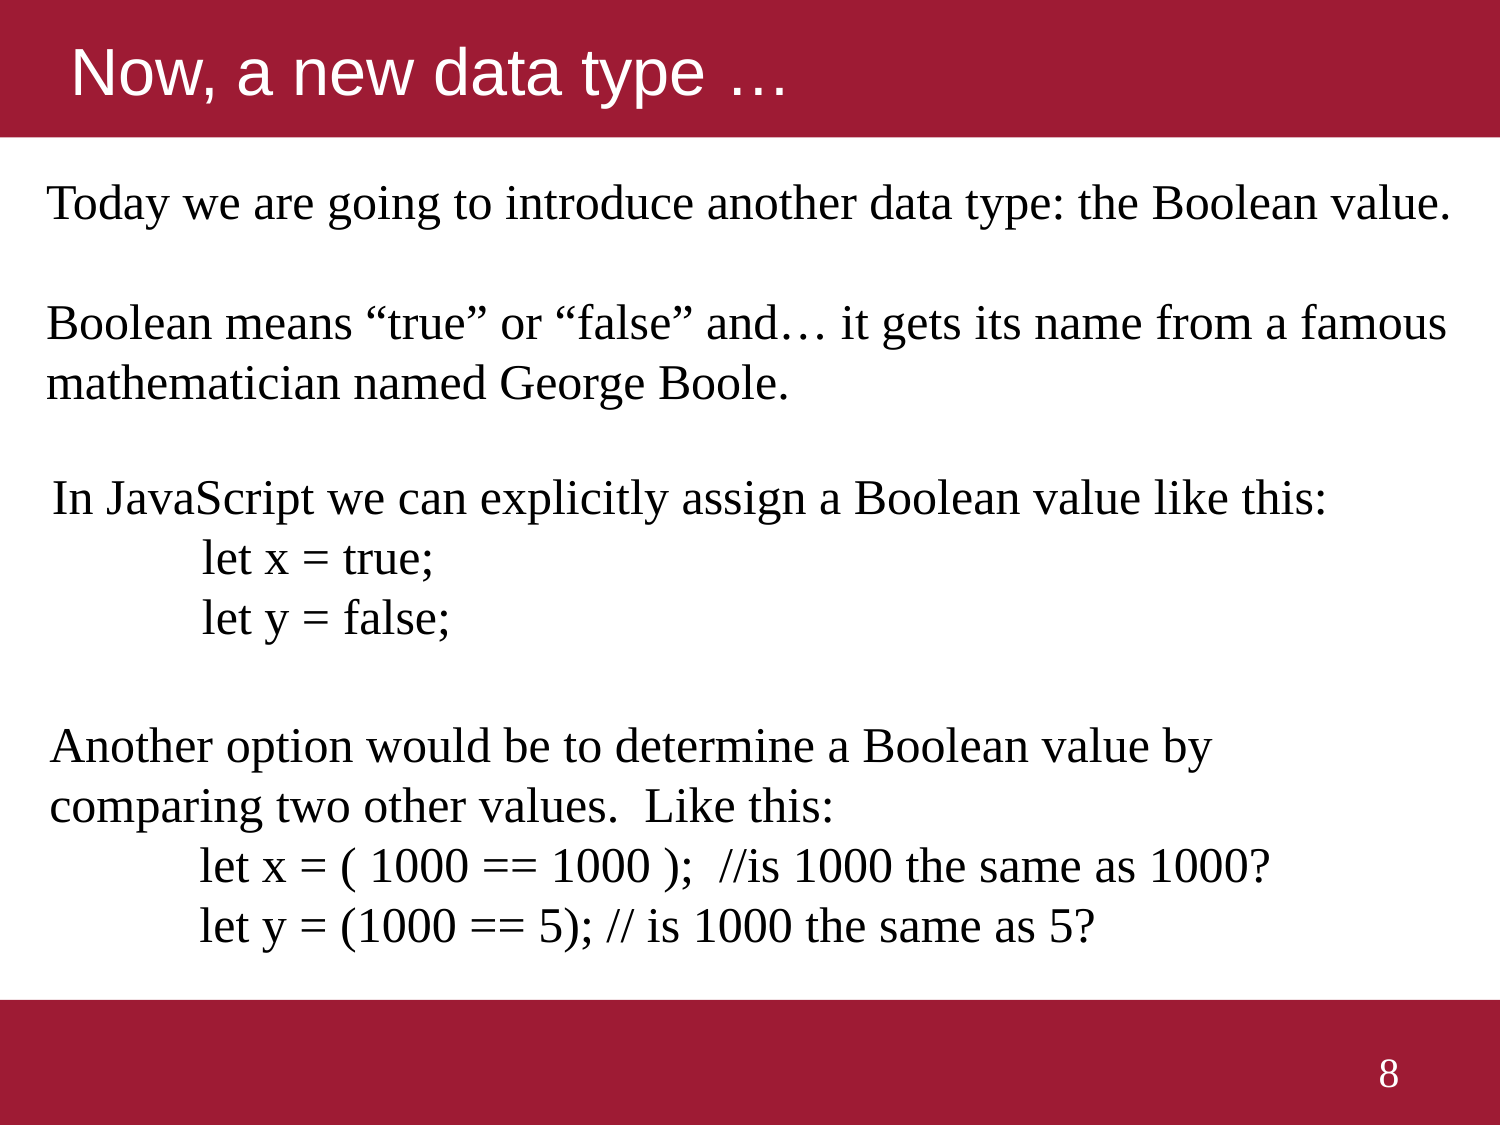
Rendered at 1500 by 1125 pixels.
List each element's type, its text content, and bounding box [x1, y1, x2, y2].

text_box Another option would be to determine a Boolean value by comparing two other values. Like this: let x = ( 1000 == 1000 ); //is 1000 the same as 1000? let y = (1000 == 5); // is 1000 the same as 5? [34, 705, 1425, 961]
title Now, a new data type … [0, 0, 1500, 138]
text_box In JavaScript we can explicitly assign a Boolean value like this: let x = true; let y = false; [37, 456, 1428, 652]
text_box Today we are going to introduce another data type: the Boolean value. Boolean means “true” or “false” and… it gets its name from a famous mathematician named George Boole. [31, 161, 1469, 417]
slide_number 8 [1074, 1038, 1426, 1089]
